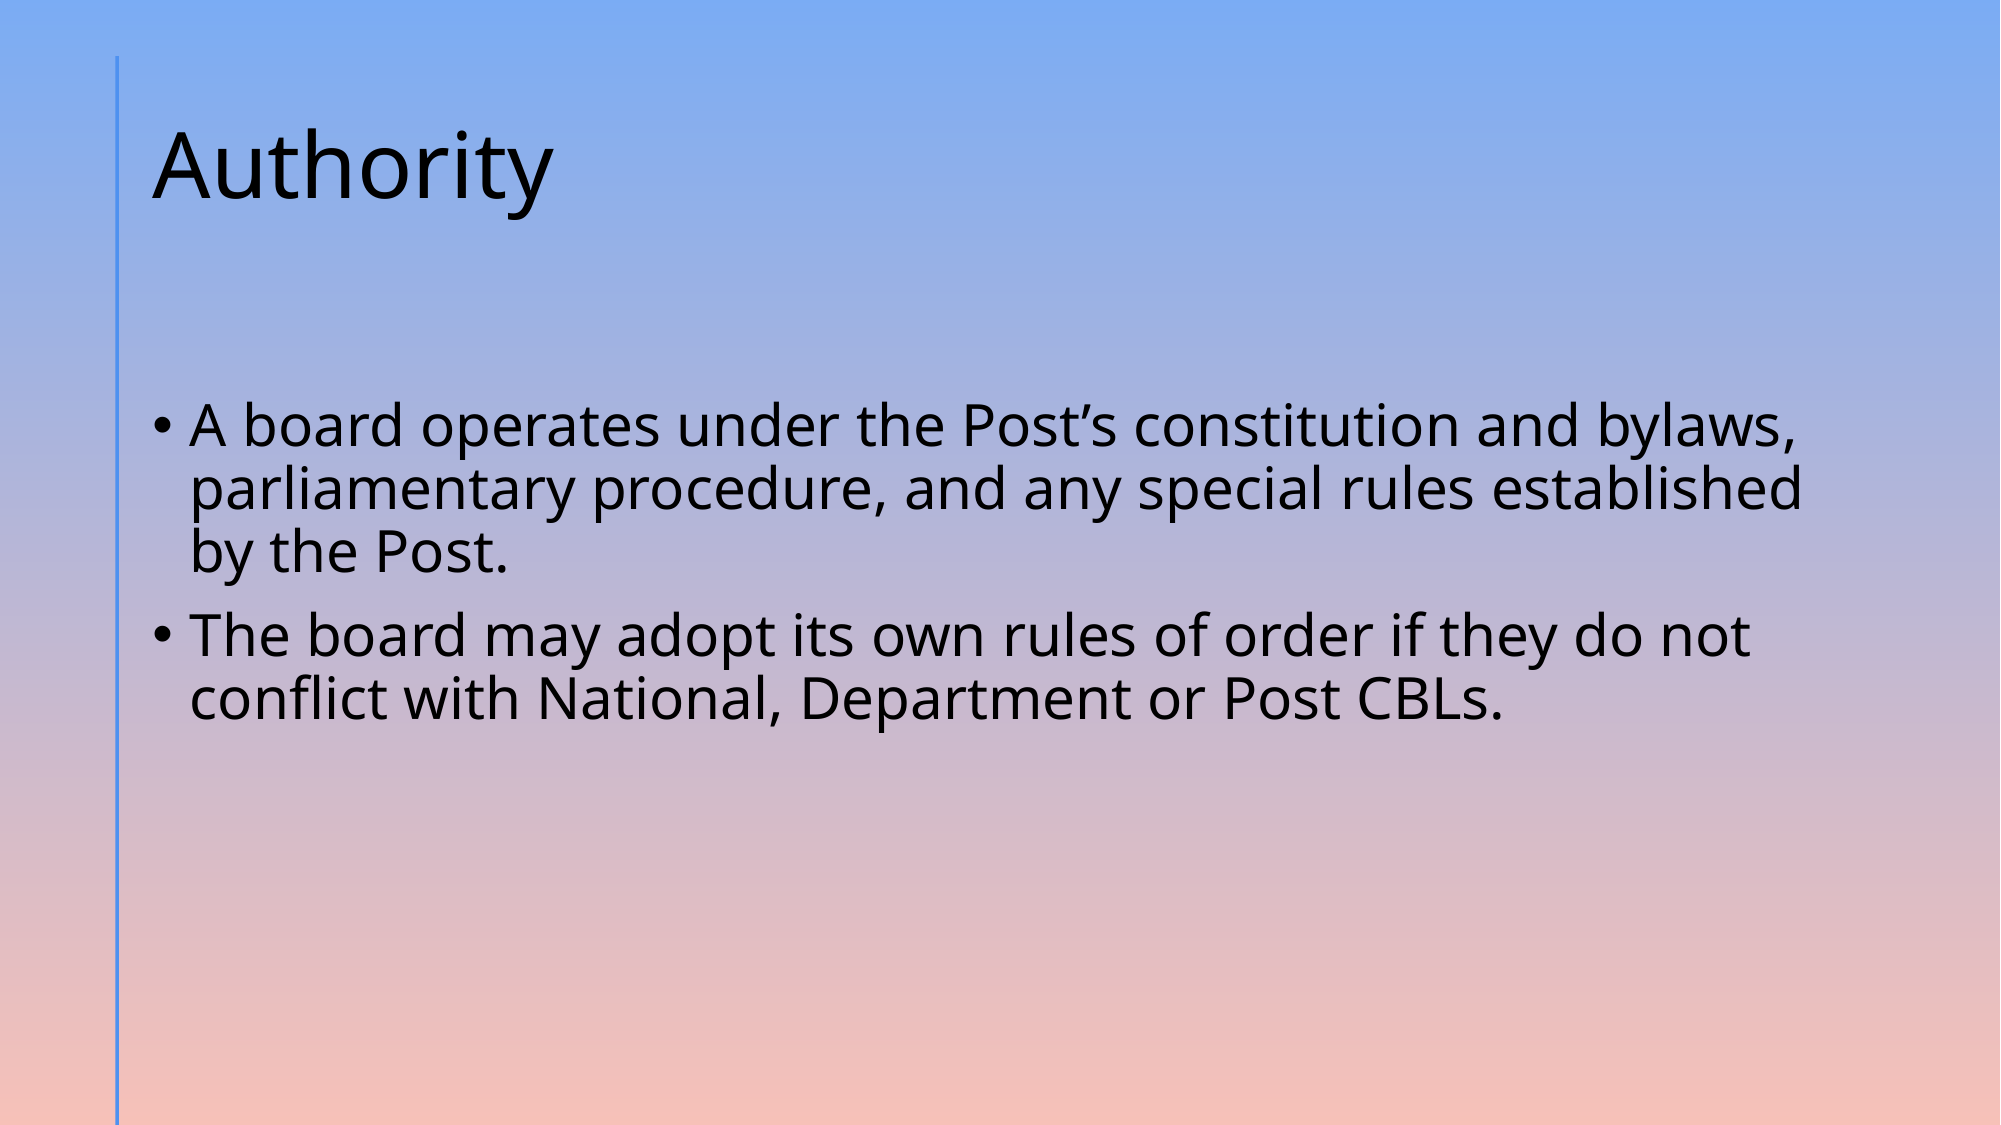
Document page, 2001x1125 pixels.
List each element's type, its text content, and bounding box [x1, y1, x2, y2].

title Authority [137, 59, 1863, 278]
list A board operates under the Post’s constitution and bylaws, parliamentary procedure, and any special rules established by the Post. The board may adopt its own rules of order if they do not conflict with National, Department or Post CBLs. [137, 297, 1863, 1012]
